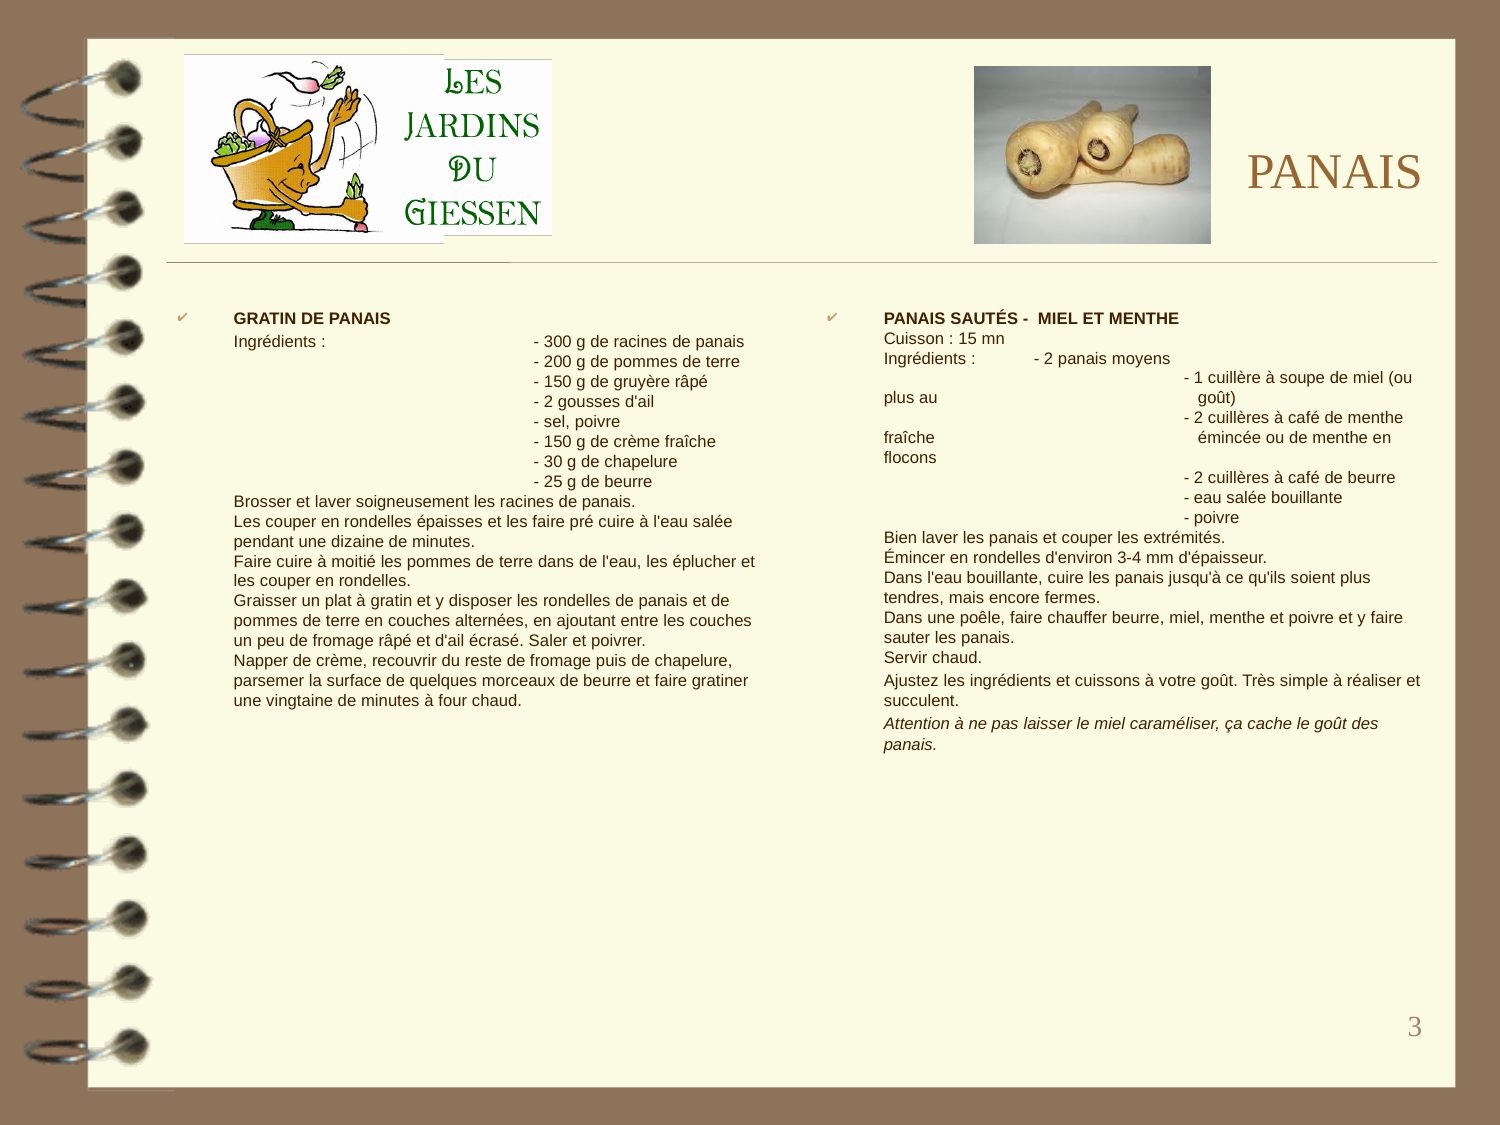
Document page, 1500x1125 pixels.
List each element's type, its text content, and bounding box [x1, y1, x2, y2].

picture [974, 66, 1212, 244]
list PANAIS SAUTÉS - MIEL ET MENTHE Cuisson : 15 mn Ingrédients : - 2 panais moyens - 1 cuillère à soupe de miel (ou plus au goût) - 2 cuillères à café de menthe fraîche émincée ou de menthe en flocons - 2 cuillères à café de beurre - eau salée bouillante - poivre Bien laver les panais et couper les extrémités. Émincer en rondelles d'environ 3-4 mm d'épaisseur. Dans l'eau bouillante, cuire les panais jusqu'à ce qu'ils soient plus tendres, mais encore fermes. Dans une poêle, faire chauffer beurre, miel, menthe et poivre et y faire sauter les panais. Servir chaud. Ajustez les ingrédients et cuissons à votre goût. Très simple à réaliser et succulent. Attention à ne pas laisser le miel caraméliser, ça cache le goût des panais. [812, 299, 1438, 976]
picture [182, 54, 552, 244]
slide_number 3 [1124, 999, 1438, 1076]
title PANAIS [162, 74, 1438, 263]
picture [0, 0, 175, 1125]
list GRATIN DE PANAIS Ingrédients : - 300 g de racines de panais - 200 g de pommes de terre - 150 g de gruyère râpé - 2 gousses d'ail - sel, poivre - 150 g de crème fraîche - 30 g de chapelure - 25 g de beurre Brosser et laver soigneusement les racines de panais. Les couper en rondelles épaisses et les faire pré cuire à l'eau salée pendant une dizaine de minutes. Faire cuire à moitié les pommes de terre dans de l'eau, les éplucher et les couper en rondelles. Graisser un plat à gratin et y disposer les rondelles de panais et de pommes de terre en couches alternées, en ajoutant entre les couches un peu de fromage râpé et d'ail écrasé. Saler et poivrer. Napper de crème, recouvrir du reste de fromage puis de chapelure, parsemer la surface de quelques morceaux de beurre et faire gratiner une vingtaine de minutes à four chaud. [162, 299, 788, 976]
